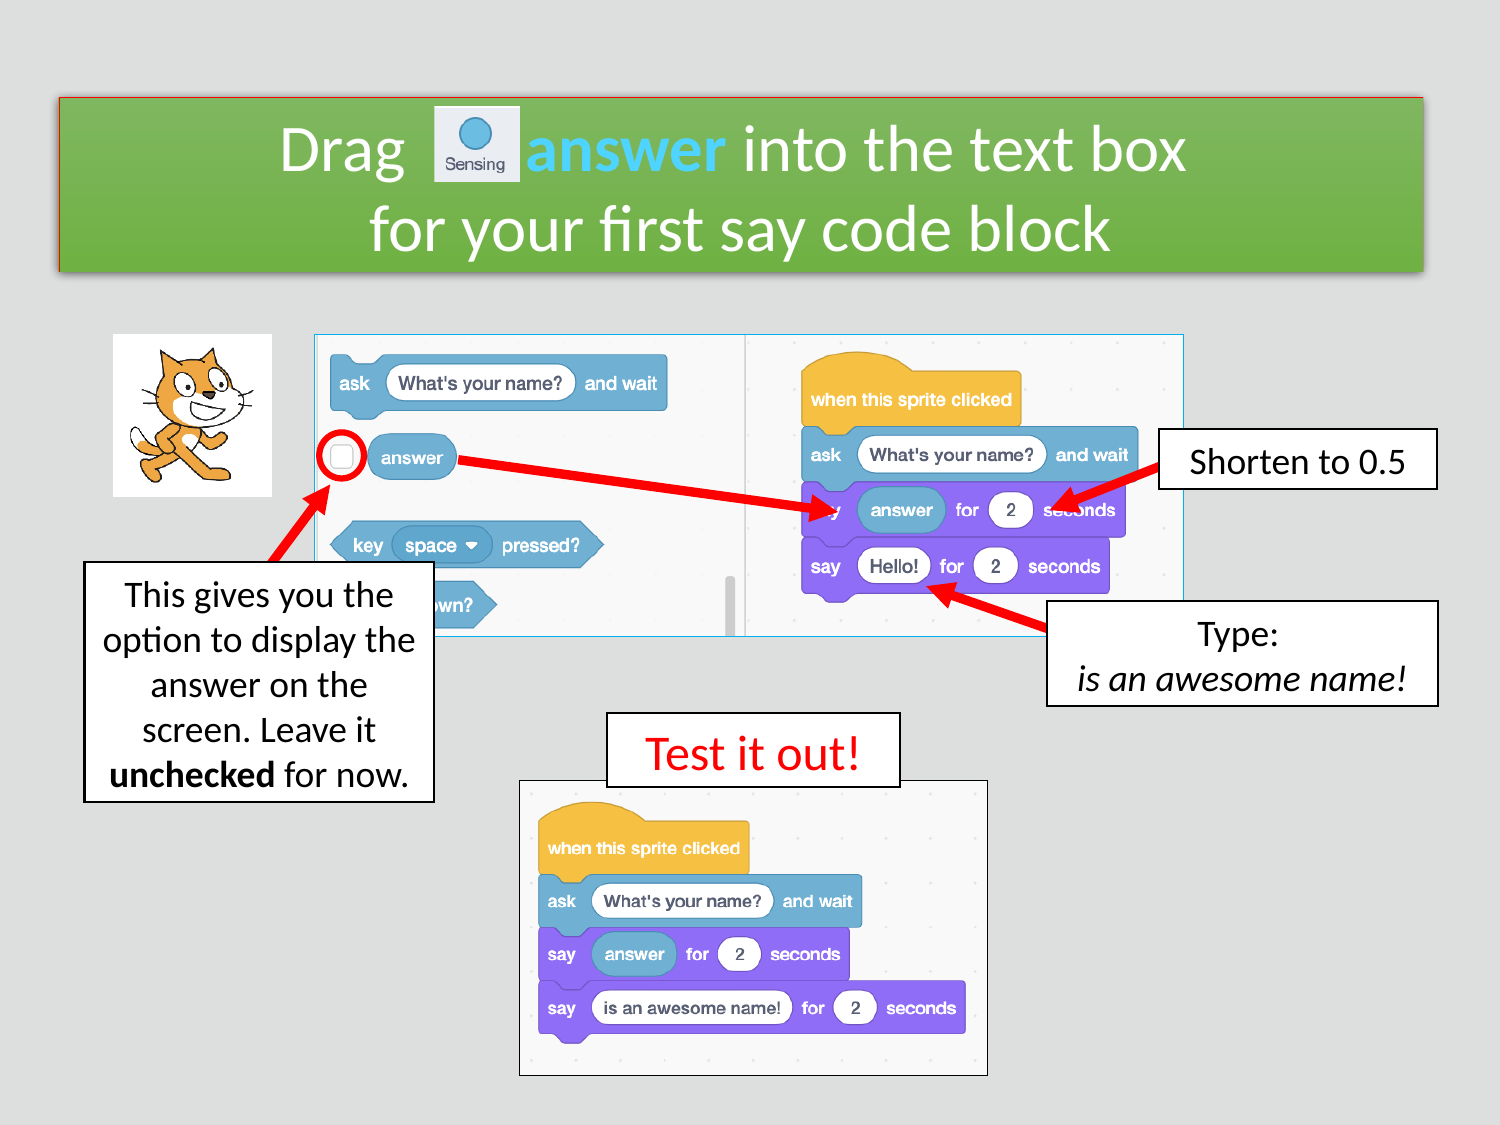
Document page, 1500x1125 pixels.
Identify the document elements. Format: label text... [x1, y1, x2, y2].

picture [113, 334, 272, 497]
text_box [84, 432, 435, 805]
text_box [519, 712, 988, 1076]
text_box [1049, 429, 1438, 511]
picture [316, 336, 1182, 635]
picture [434, 98, 520, 182]
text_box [458, 459, 839, 513]
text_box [925, 586, 1439, 708]
text_box Drag answer into the text box for your first say code block [58, 97, 1424, 272]
